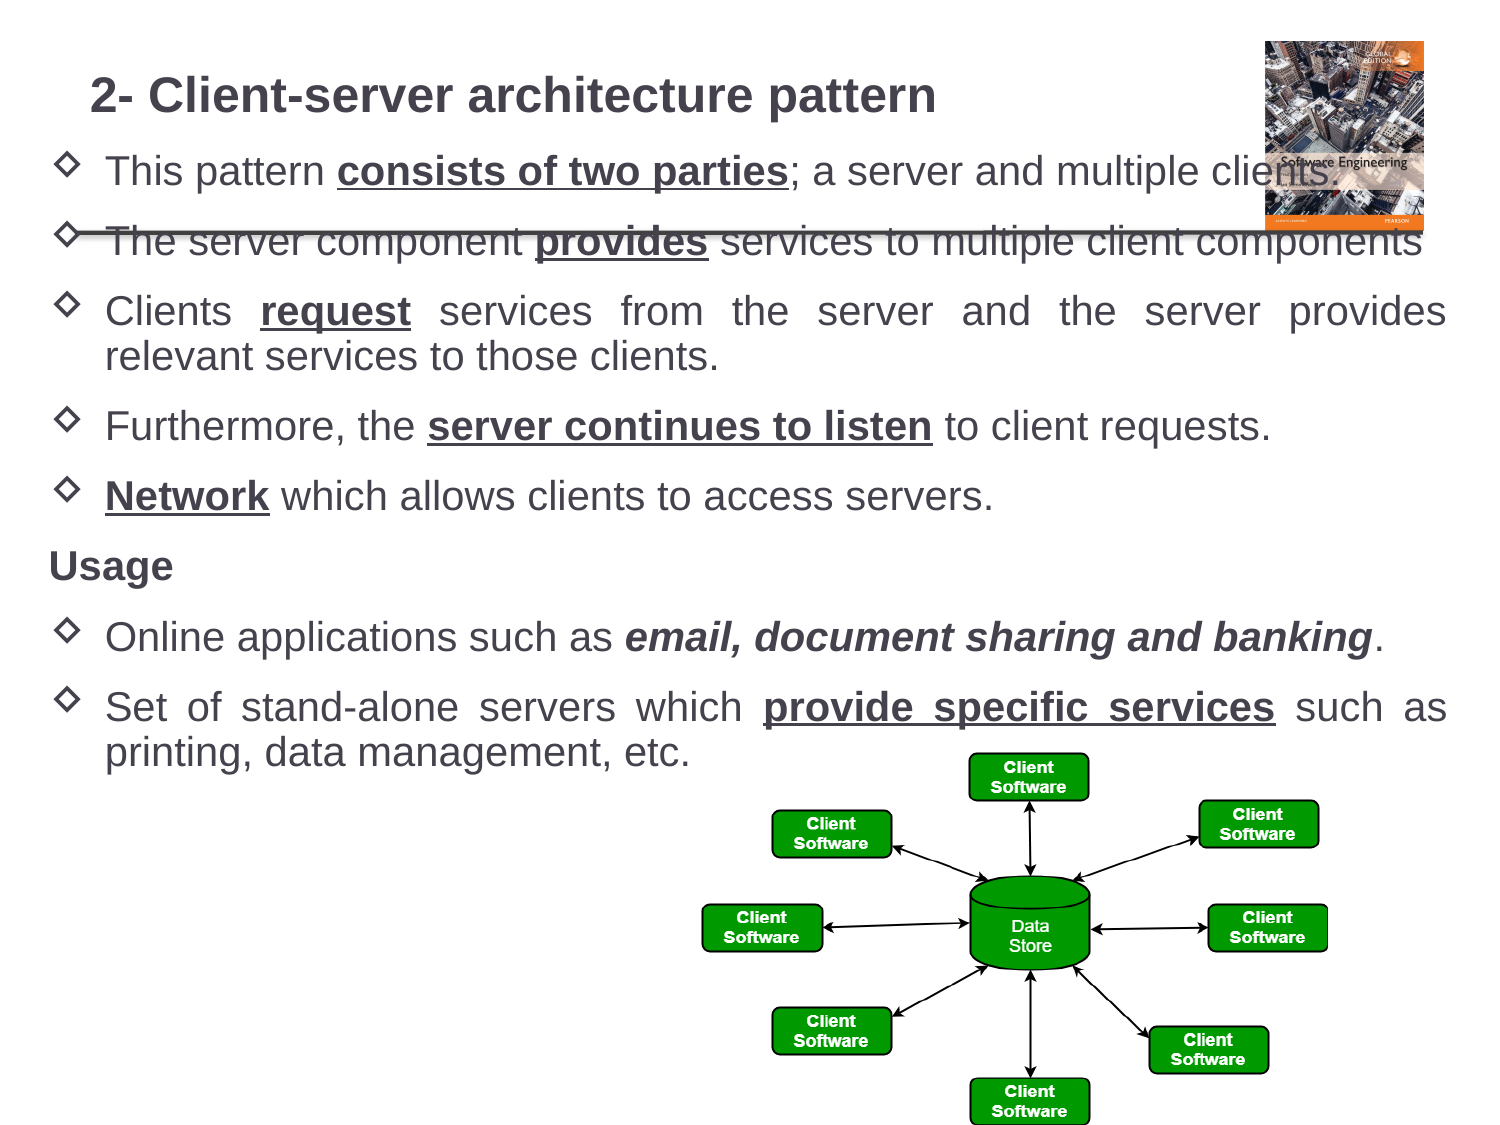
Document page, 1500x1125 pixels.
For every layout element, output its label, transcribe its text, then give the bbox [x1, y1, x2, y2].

picture [701, 751, 1328, 1125]
list This pattern consists of two parties; a server and multiple clients. The server component provides services to multiple client components Clients request services from the server and the server provides relevant services to those clients. Furthermore, the server continues to listen to client requests. Network which allows clients to access servers. Usage Online applications such as email, document sharing and banking. Set of stand-alone servers which provide specific services such as printing, data management, etc. [33, 142, 1463, 885]
picture [1265, 41, 1424, 142]
title 2- Client-server architecture pattern [74, 44, 1272, 141]
